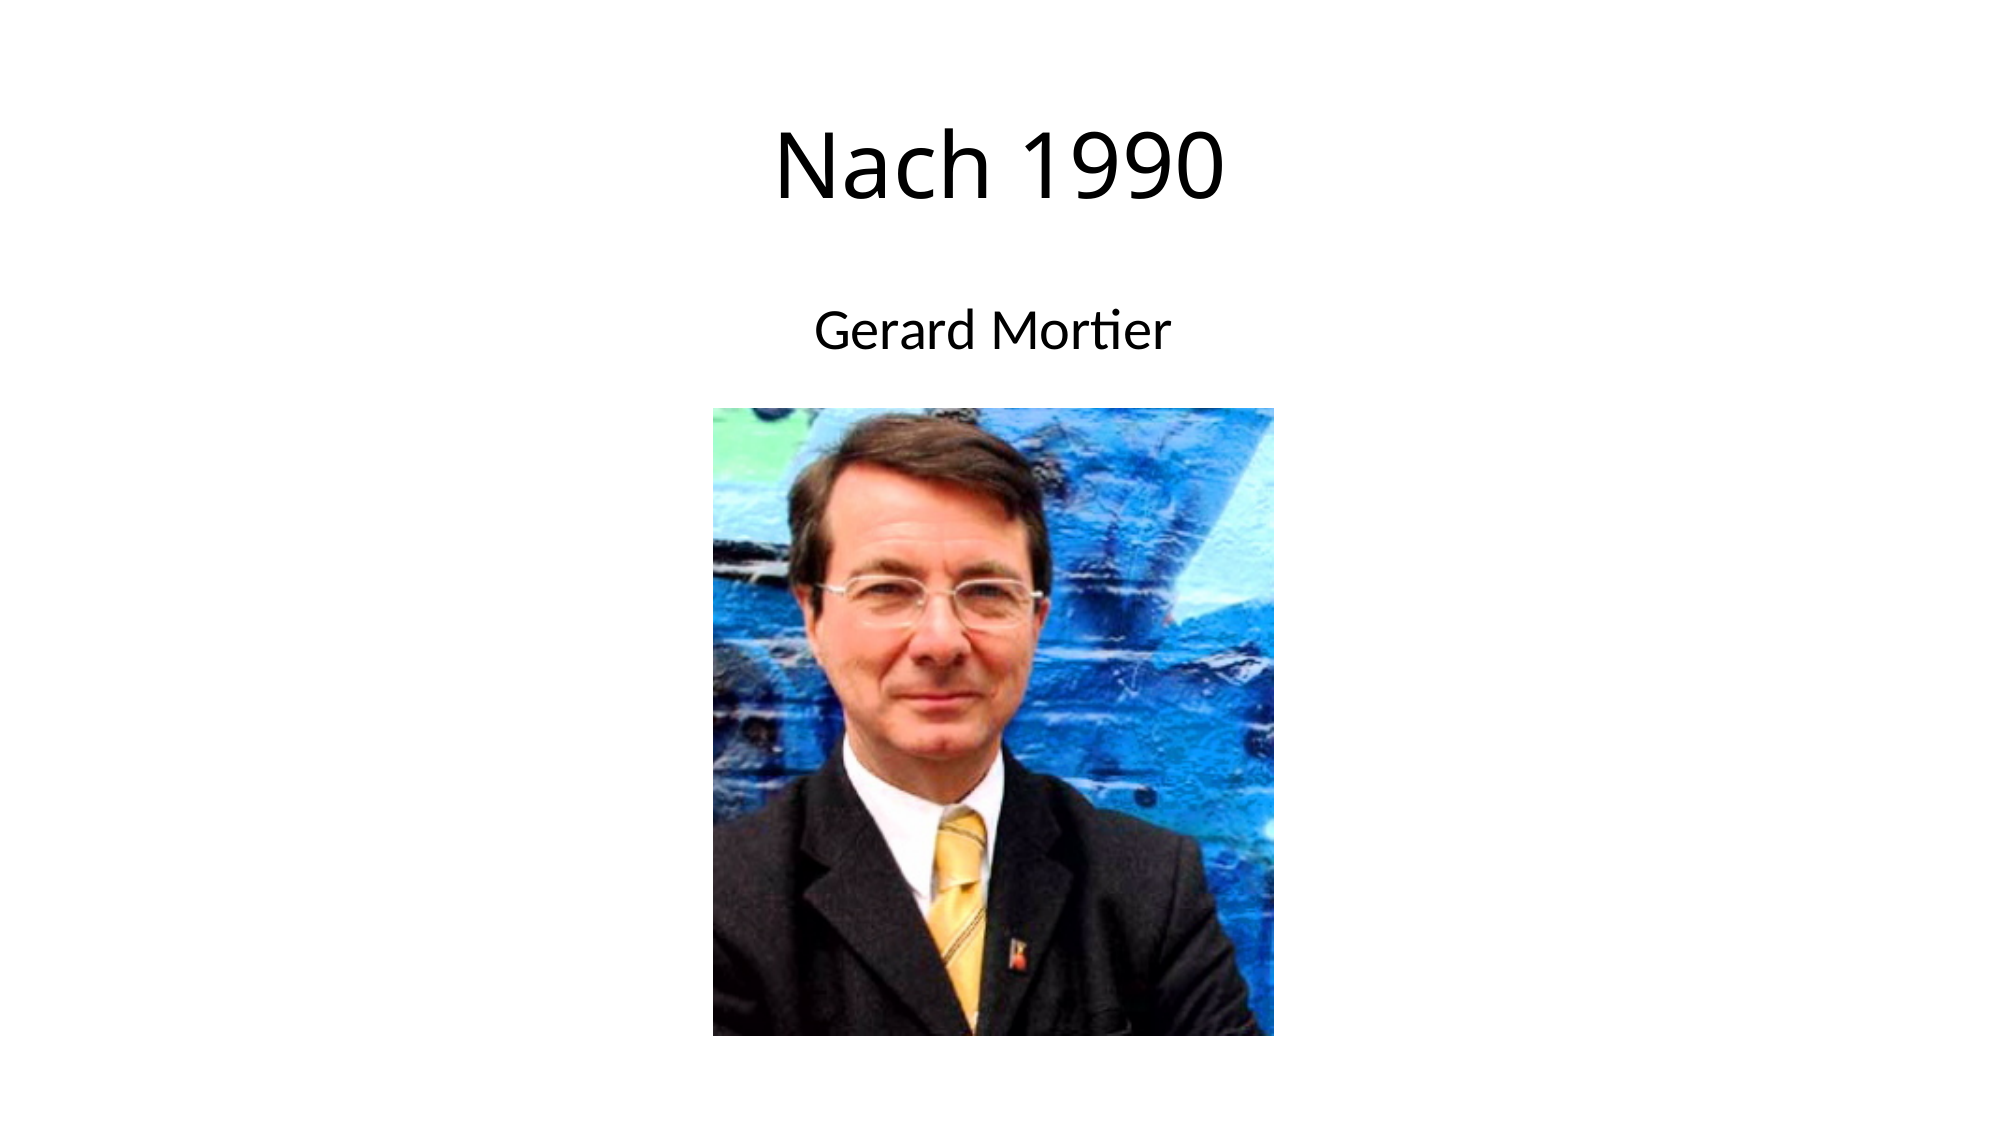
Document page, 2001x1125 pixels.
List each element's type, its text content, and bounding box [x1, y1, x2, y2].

list Gerard Mortier [137, 291, 1863, 1006]
title Nach 1990 [137, 59, 1863, 278]
picture [713, 408, 1274, 1036]
